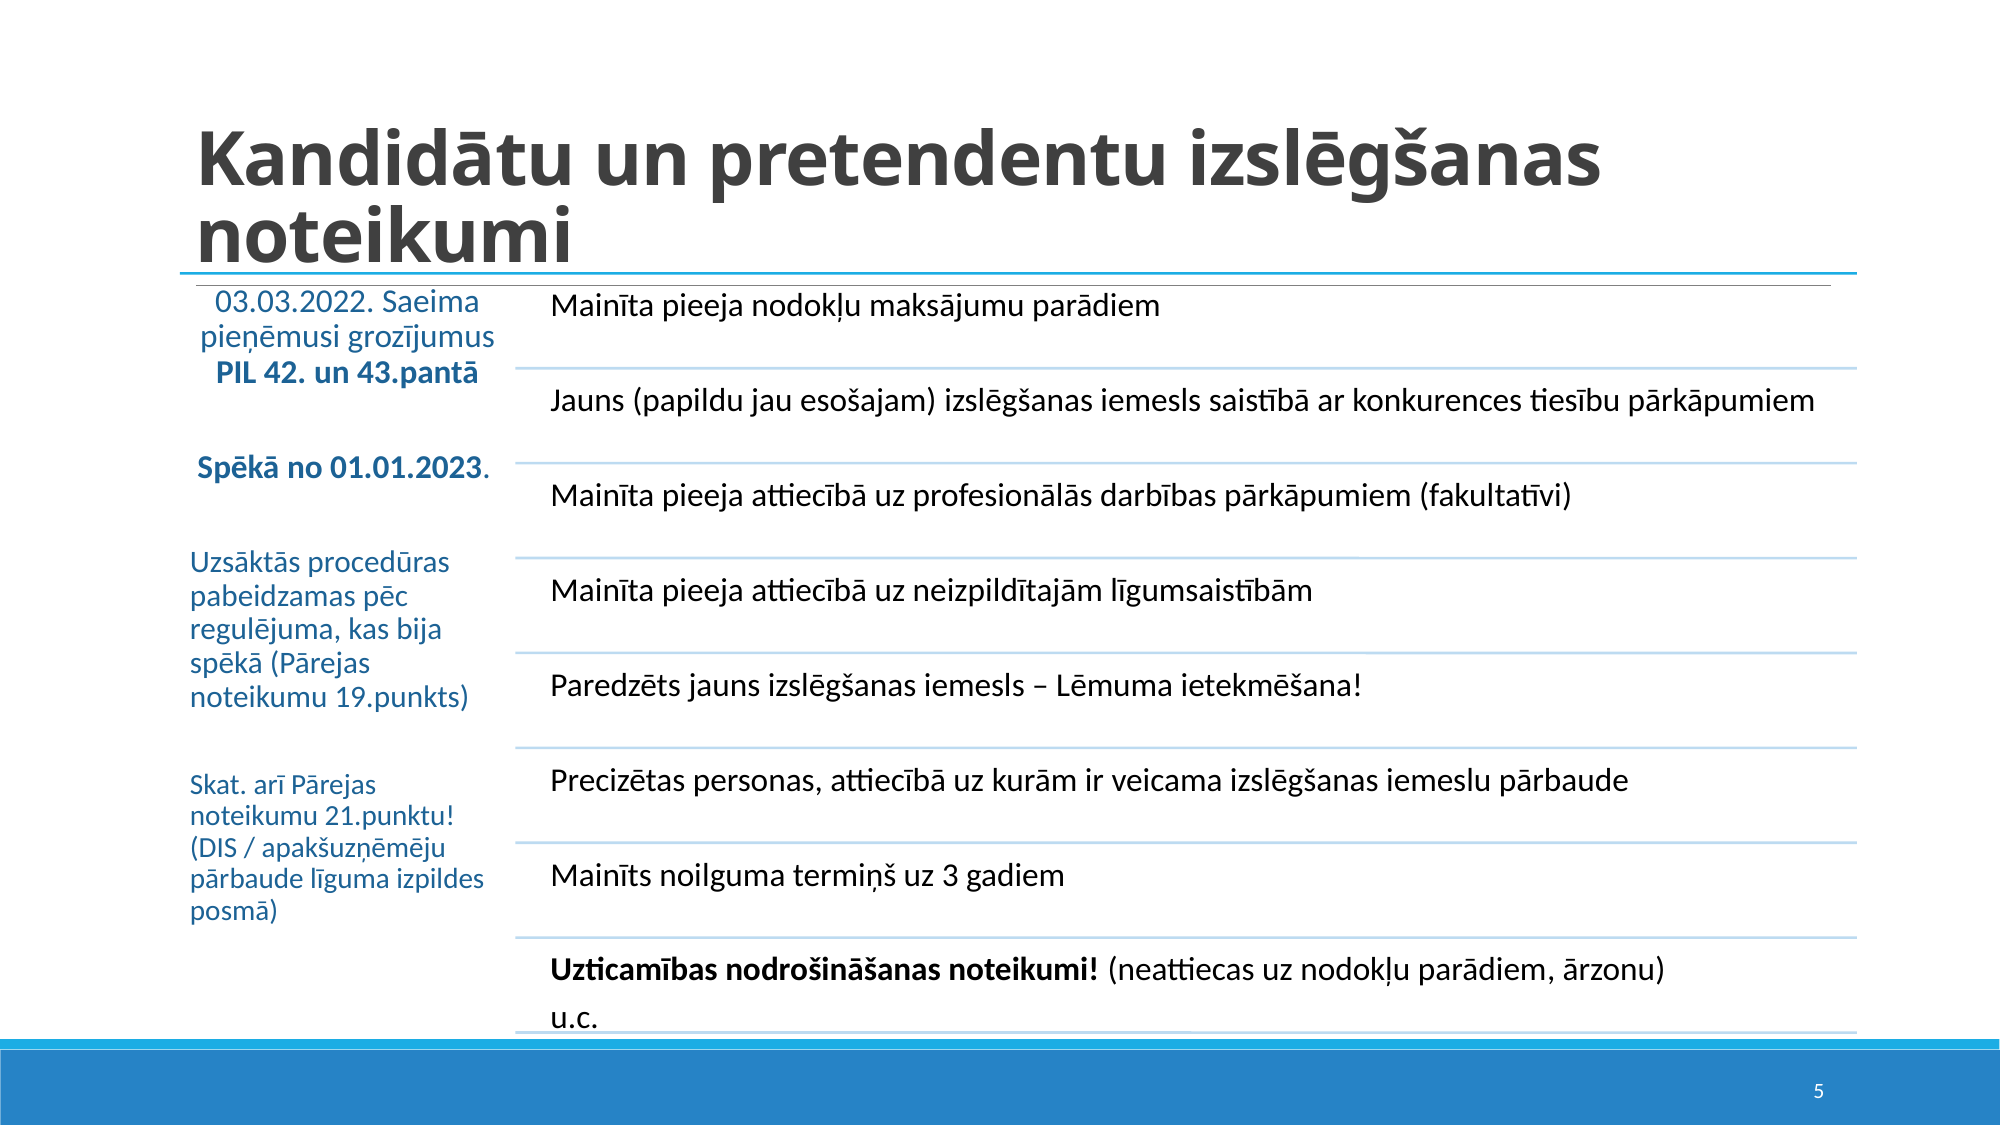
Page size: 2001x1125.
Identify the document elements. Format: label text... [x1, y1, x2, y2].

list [179, 272, 1858, 1039]
title Kandidātu un pretendentu izslēgšanas noteikumi [180, 47, 1830, 272]
slide_number 5 [1624, 1059, 1840, 1120]
